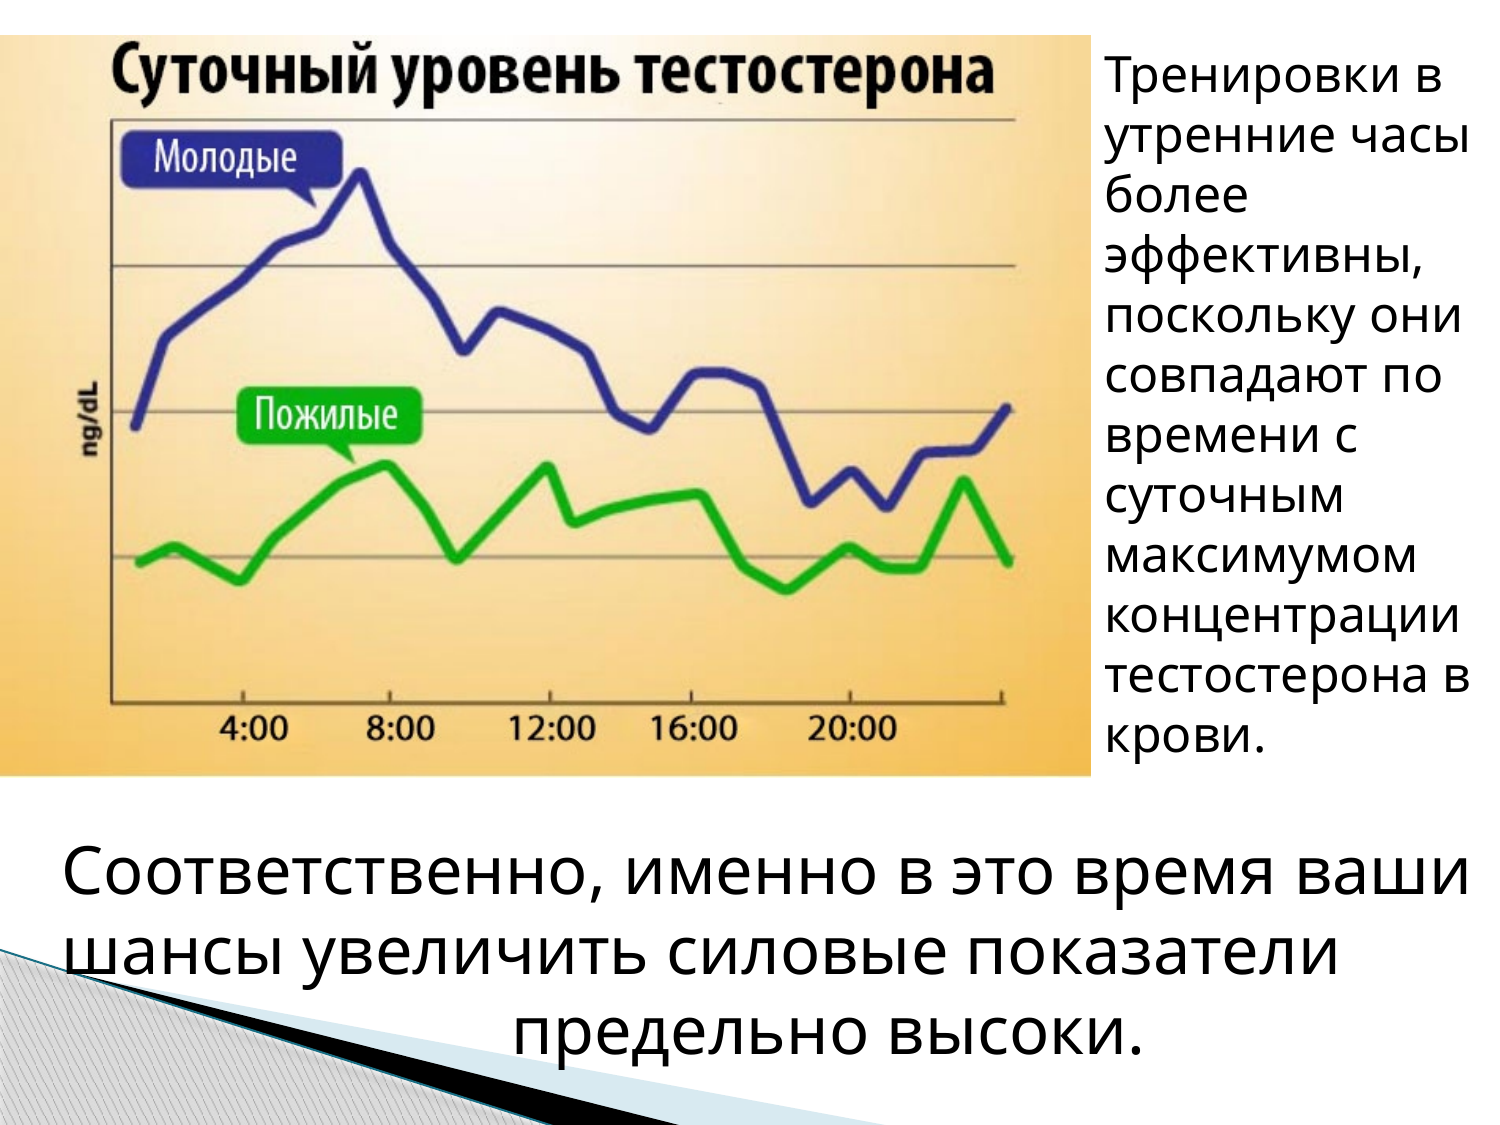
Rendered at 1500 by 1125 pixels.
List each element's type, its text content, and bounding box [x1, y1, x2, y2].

text_box Соответственно, именно в это время ваши шансы увеличить силовые показатели предельно высоки. [46, 820, 1500, 1075]
text_box Тренировки в утренние часы более эффективны, поскольку они совпадают по времени с суточным максимумом концентрации тестостерона в крови. [1091, 35, 1500, 770]
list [0, 34, 1091, 778]
